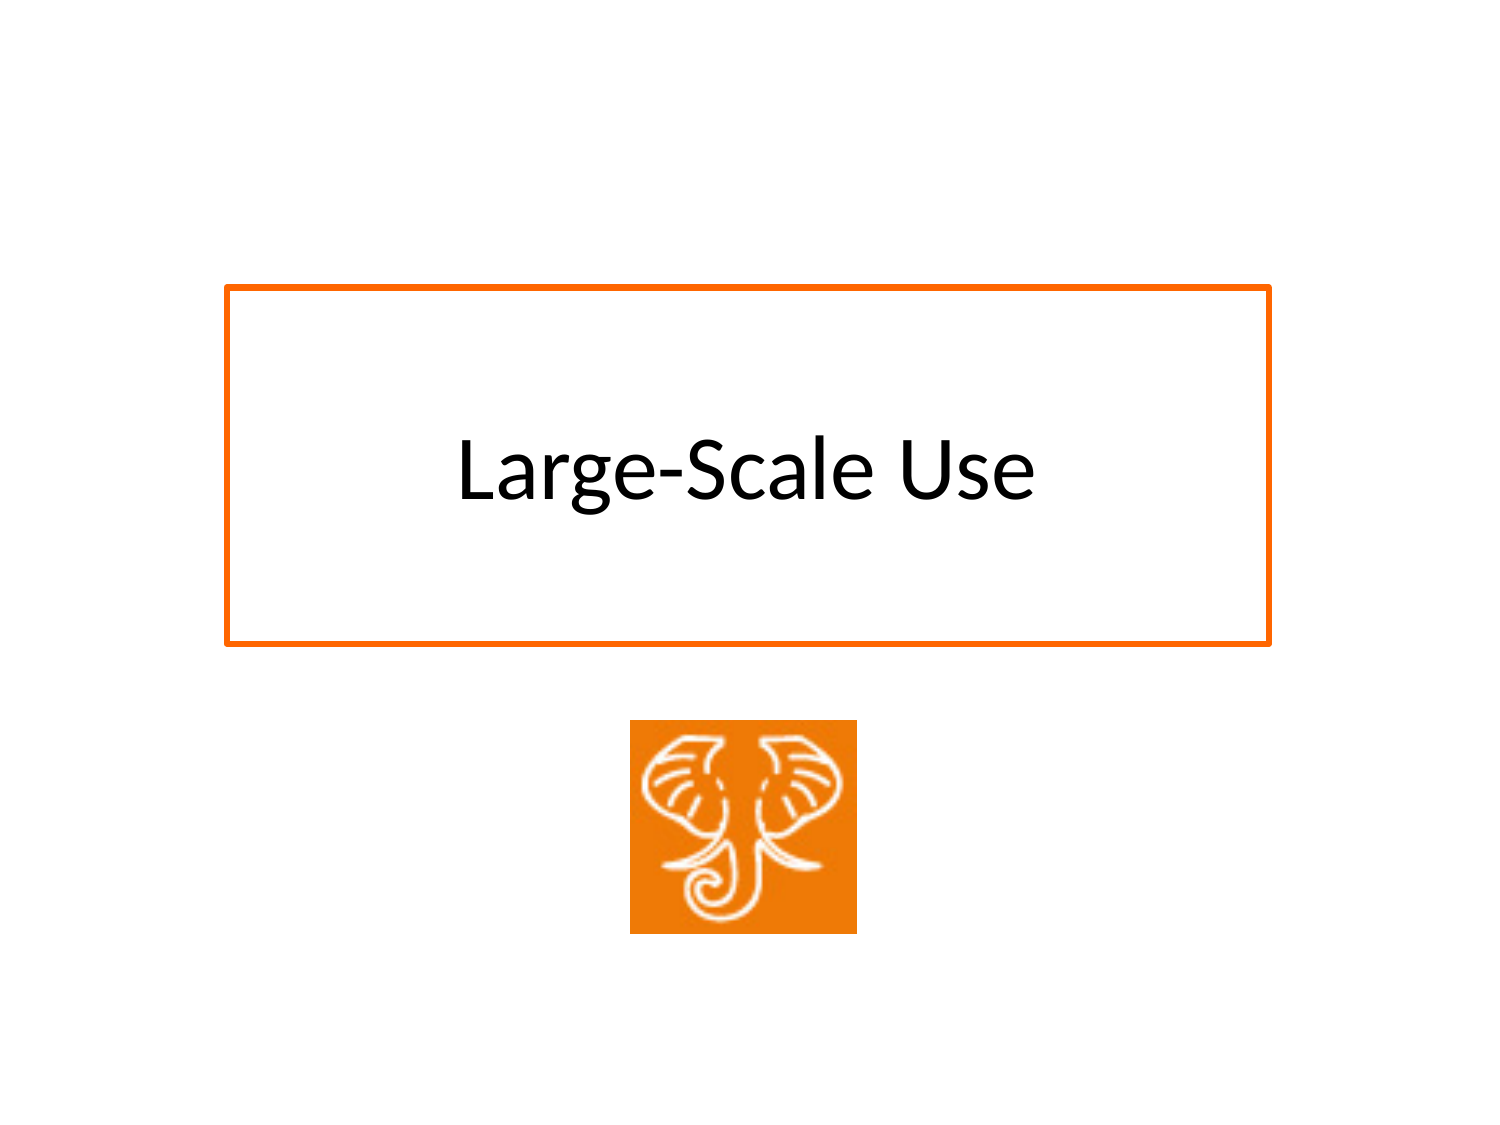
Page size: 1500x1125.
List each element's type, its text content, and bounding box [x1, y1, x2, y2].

title Large-Scale Use [285, 329, 1210, 596]
picture [630, 720, 857, 934]
